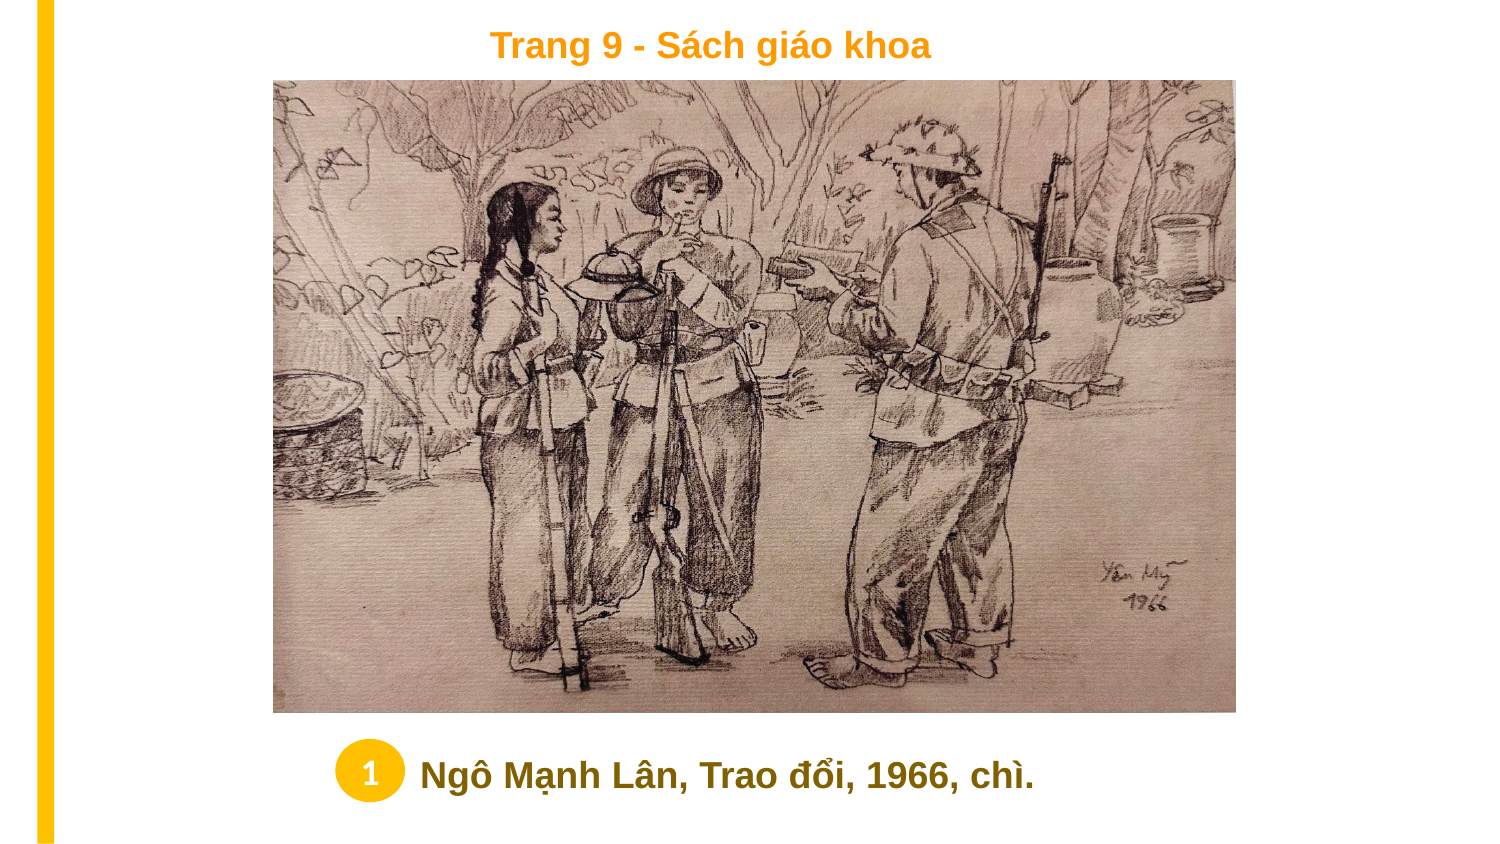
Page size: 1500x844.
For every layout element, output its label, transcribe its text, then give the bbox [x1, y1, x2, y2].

text_box [36, 0, 55, 844]
text_box 1 [334, 737, 405, 804]
text_box Trang 9 - Sách giáo khoa [474, 13, 1038, 74]
picture [273, 80, 1236, 713]
text_box Ngô Mạnh Lân, Trao đổi, 1966, chì. [405, 744, 1500, 804]
